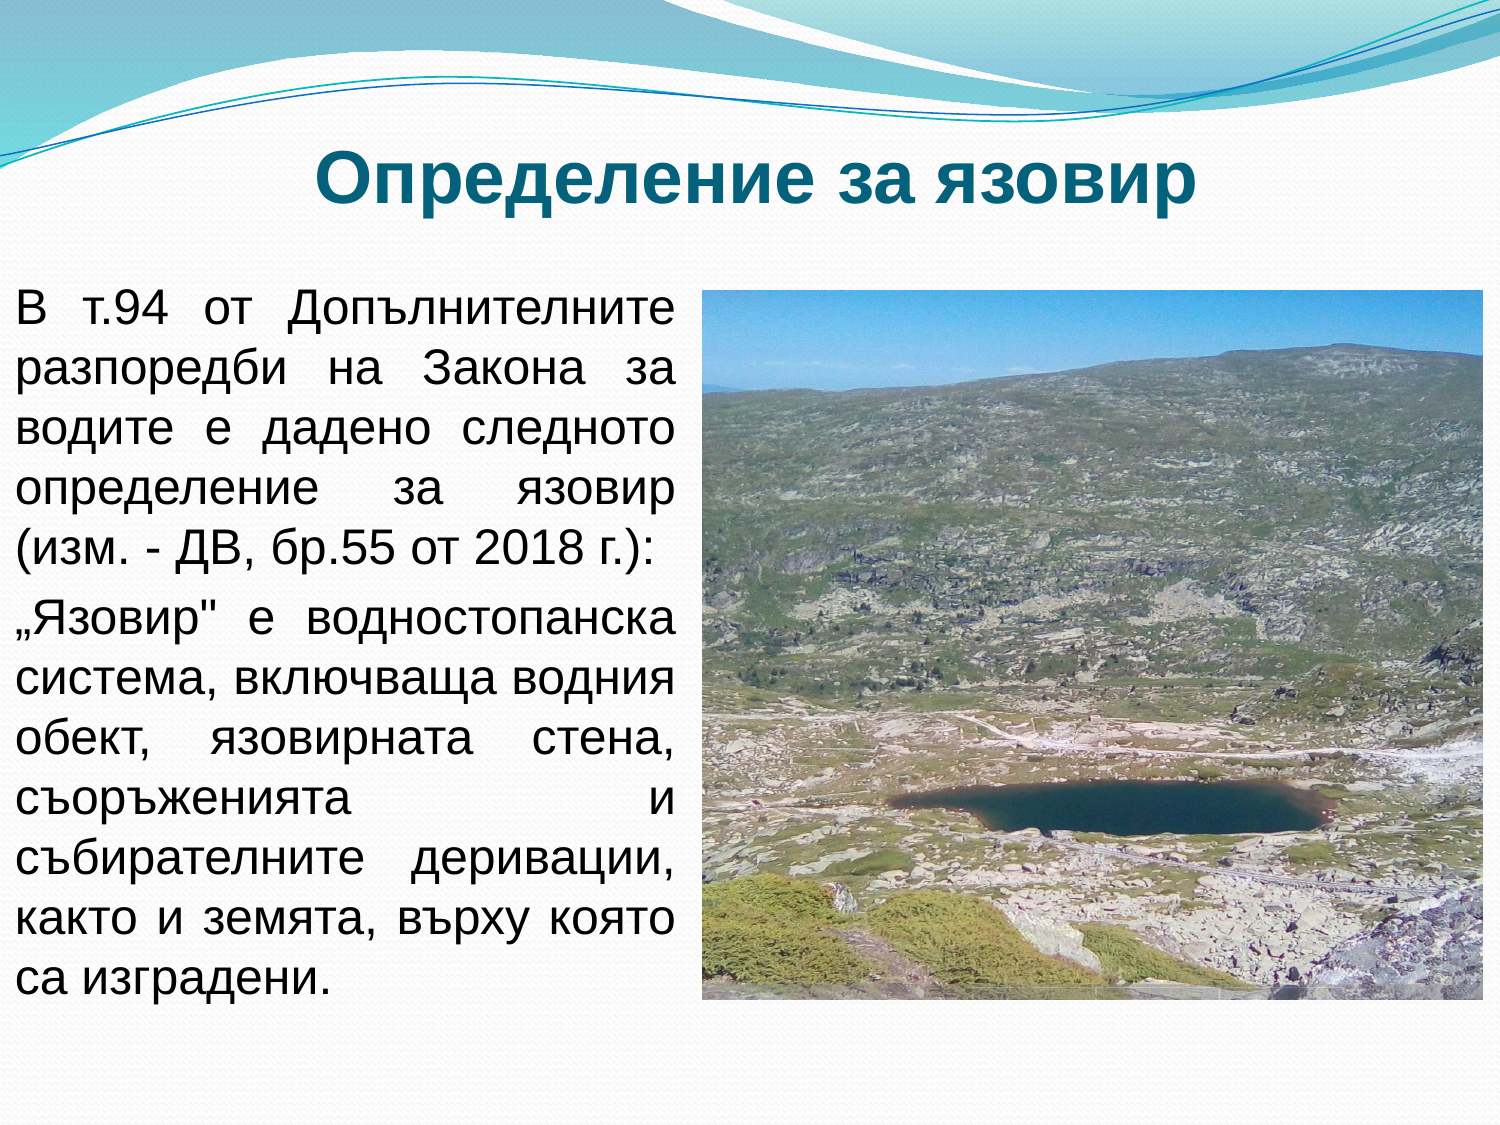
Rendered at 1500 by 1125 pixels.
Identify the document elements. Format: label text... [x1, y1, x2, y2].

list В т.94 от Допълнителните разпоредби на Закона за водите е дадено следното определение за язовир (изм. - ДВ, бр.55 от 2018 г.): „Язовир" е водностопанска система, включваща водния обект, язовирната стена, съоръженията и събирателните деривации, както и земята, върху която са изградени. [0, 267, 691, 1043]
title Определение за язовир [88, 125, 1425, 220]
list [702, 290, 1483, 1000]
